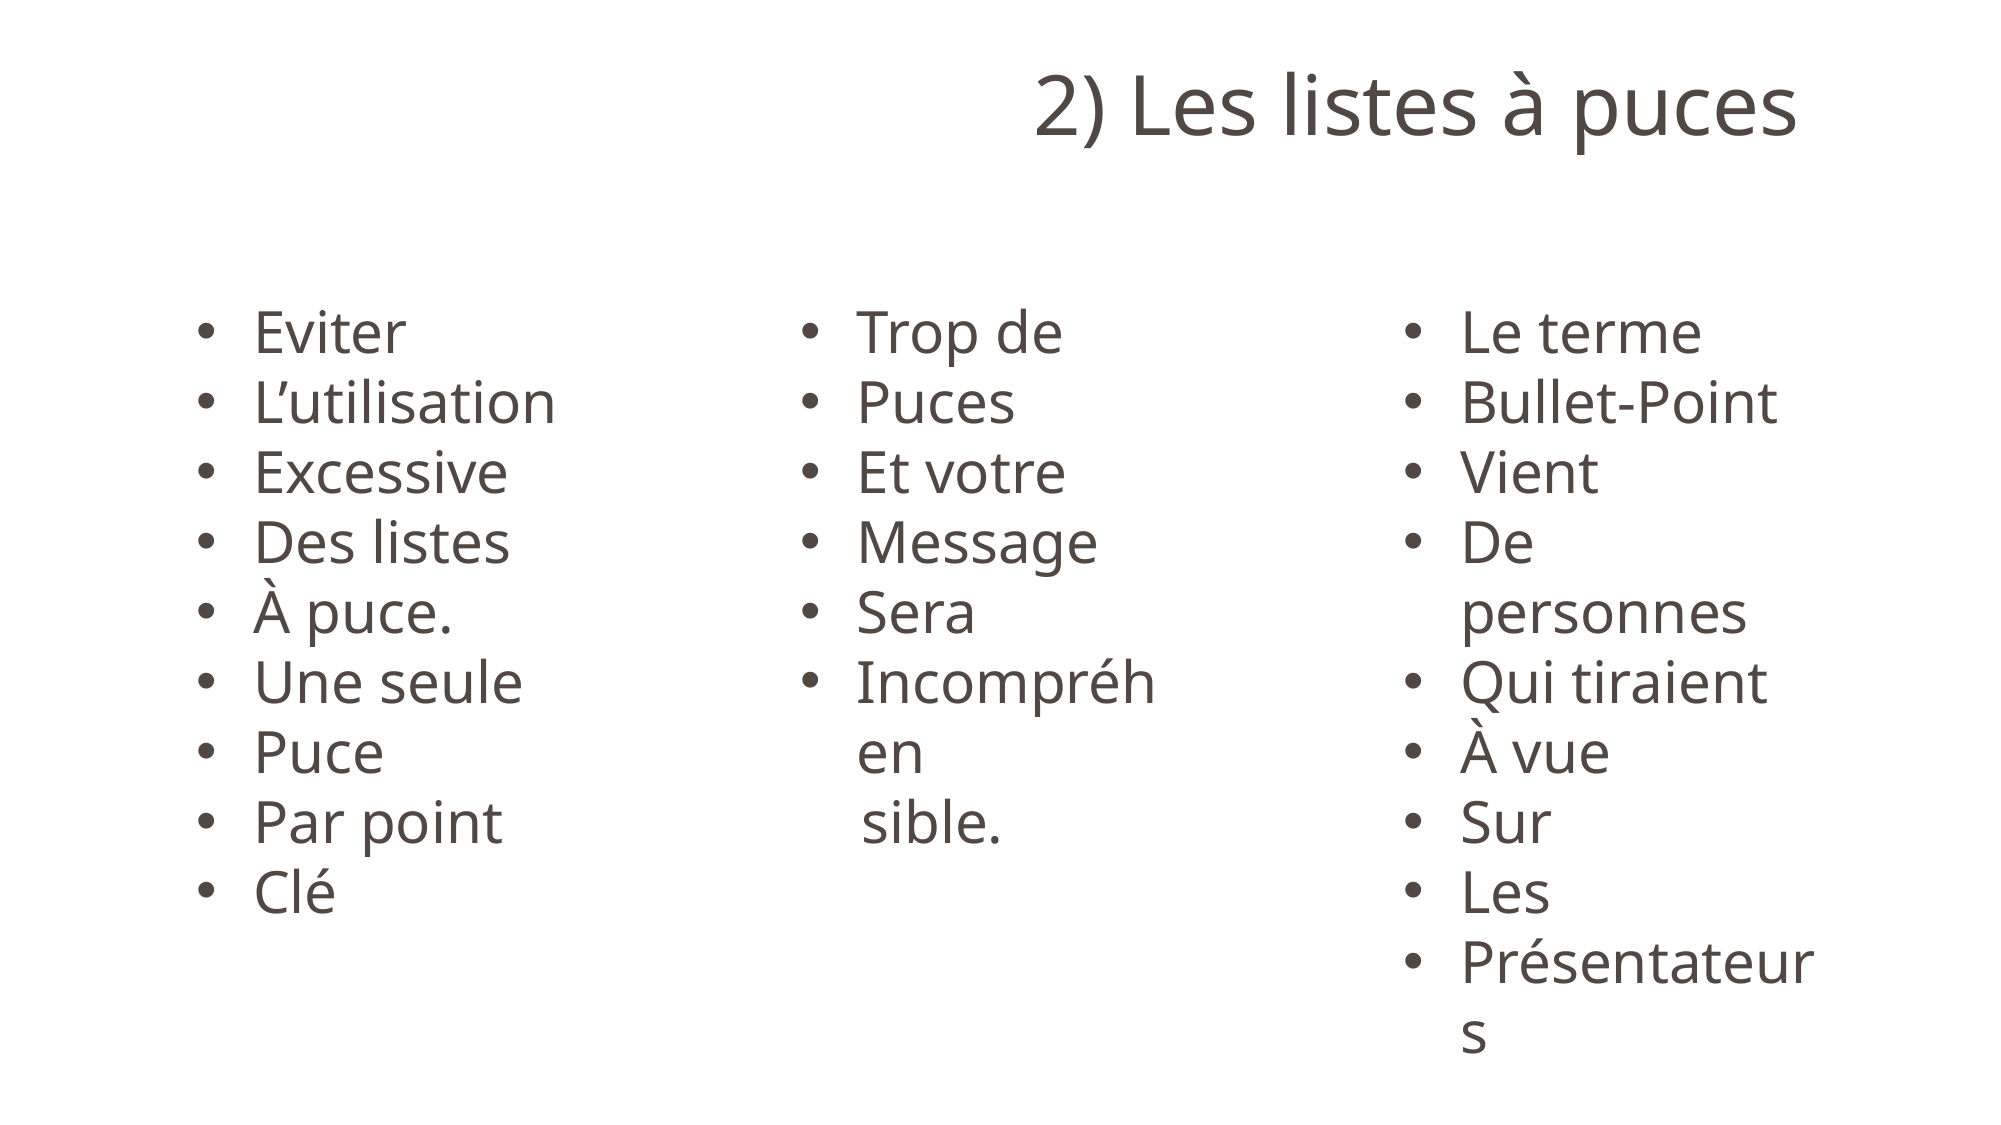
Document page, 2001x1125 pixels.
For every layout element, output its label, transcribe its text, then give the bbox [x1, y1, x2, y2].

text_box 2) Les listes à puces [932, 44, 1816, 160]
text_box Trop de Puces Et votre Message Sera Incompréhen sible. [785, 287, 1193, 863]
text_box Eviter L’utilisation Excessive Des listes À puce. Une seule Puce Par point Clé [182, 287, 686, 933]
text_box Le terme Bullet-Point Vient De personnes Qui tiraient À vue Sur Les Présentateurs [1389, 287, 1840, 1073]
